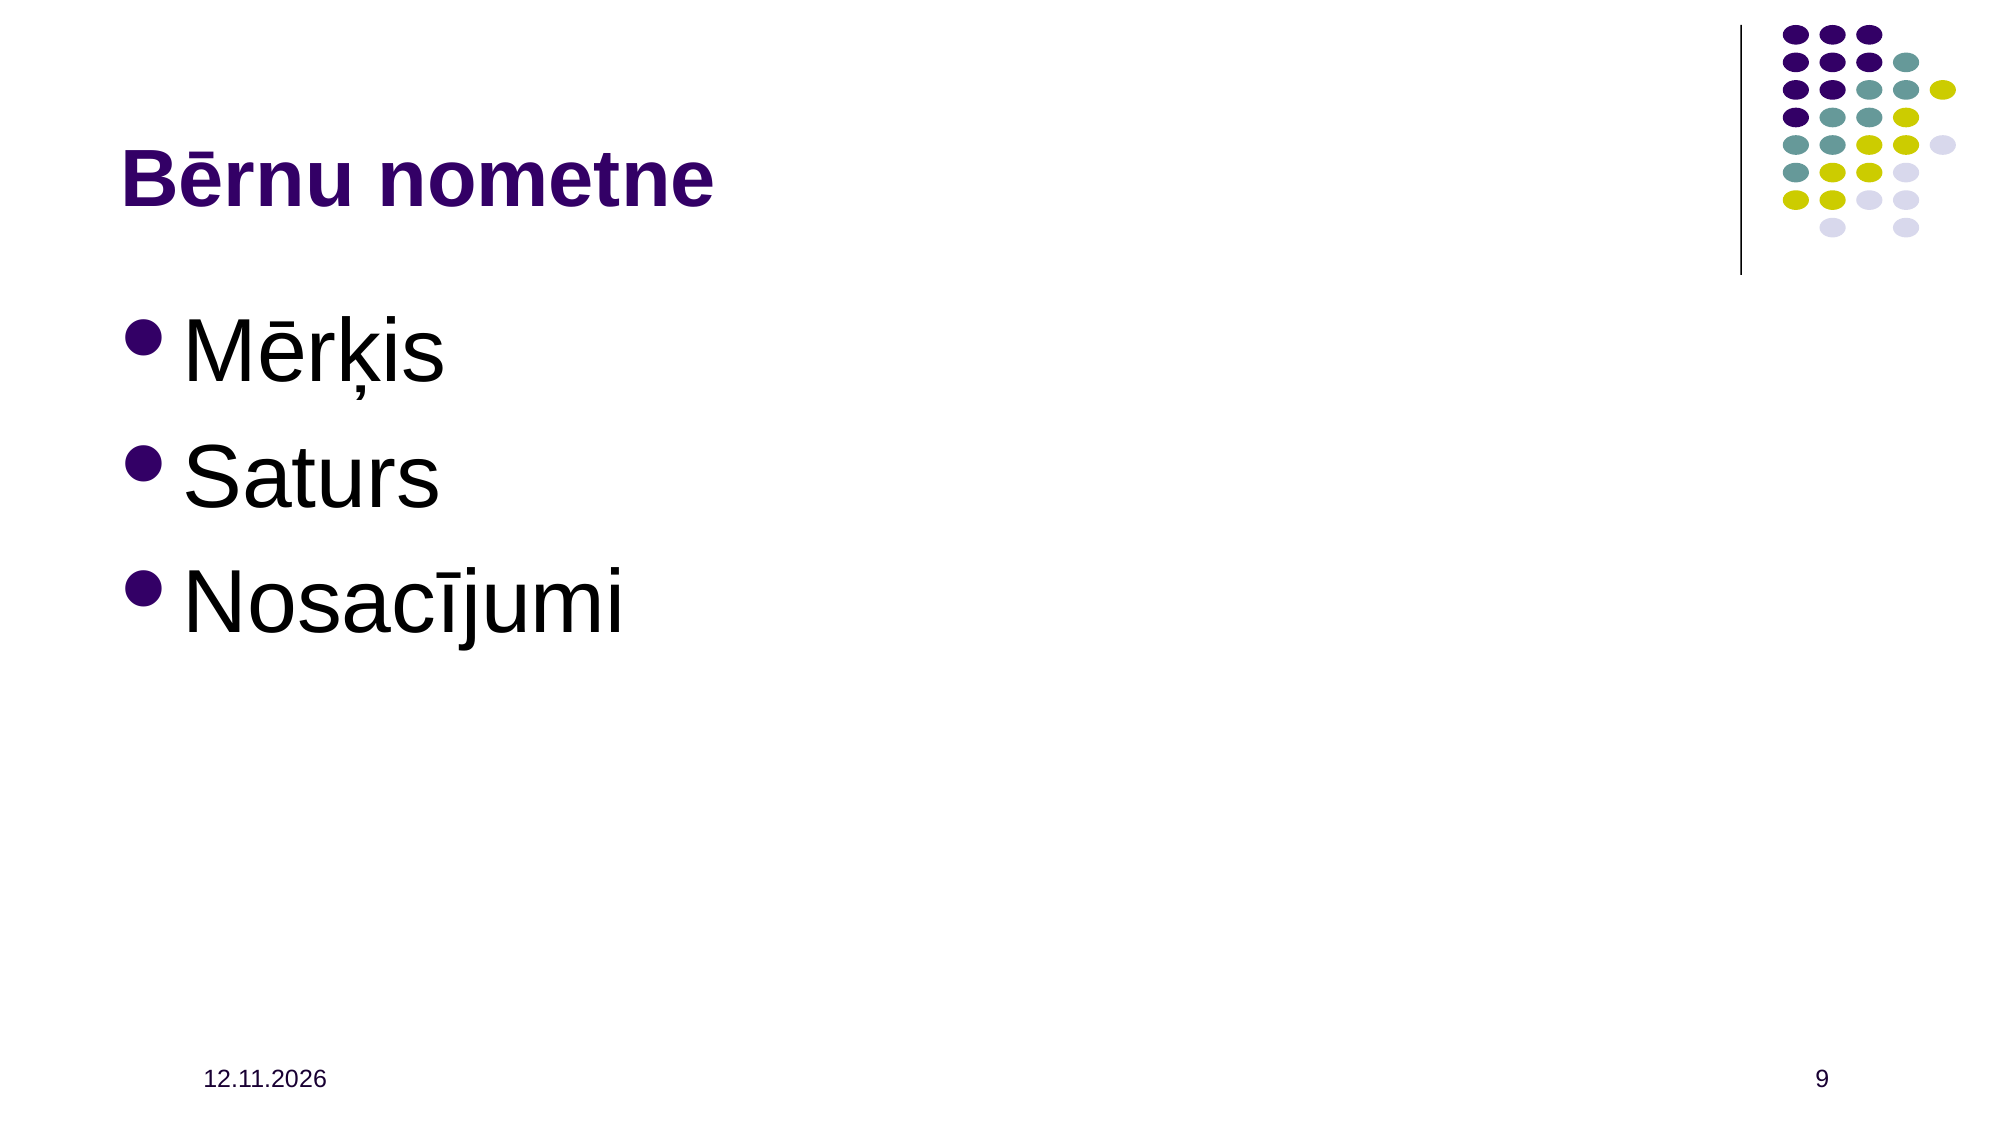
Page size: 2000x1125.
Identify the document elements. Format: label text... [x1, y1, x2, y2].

title Bērnu nometne [99, 19, 1750, 233]
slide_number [183, 1049, 634, 1103]
list Mērķis Saturs Nosacījumi [99, 281, 1900, 1006]
slide_number 9 [1667, 1049, 1850, 1103]
